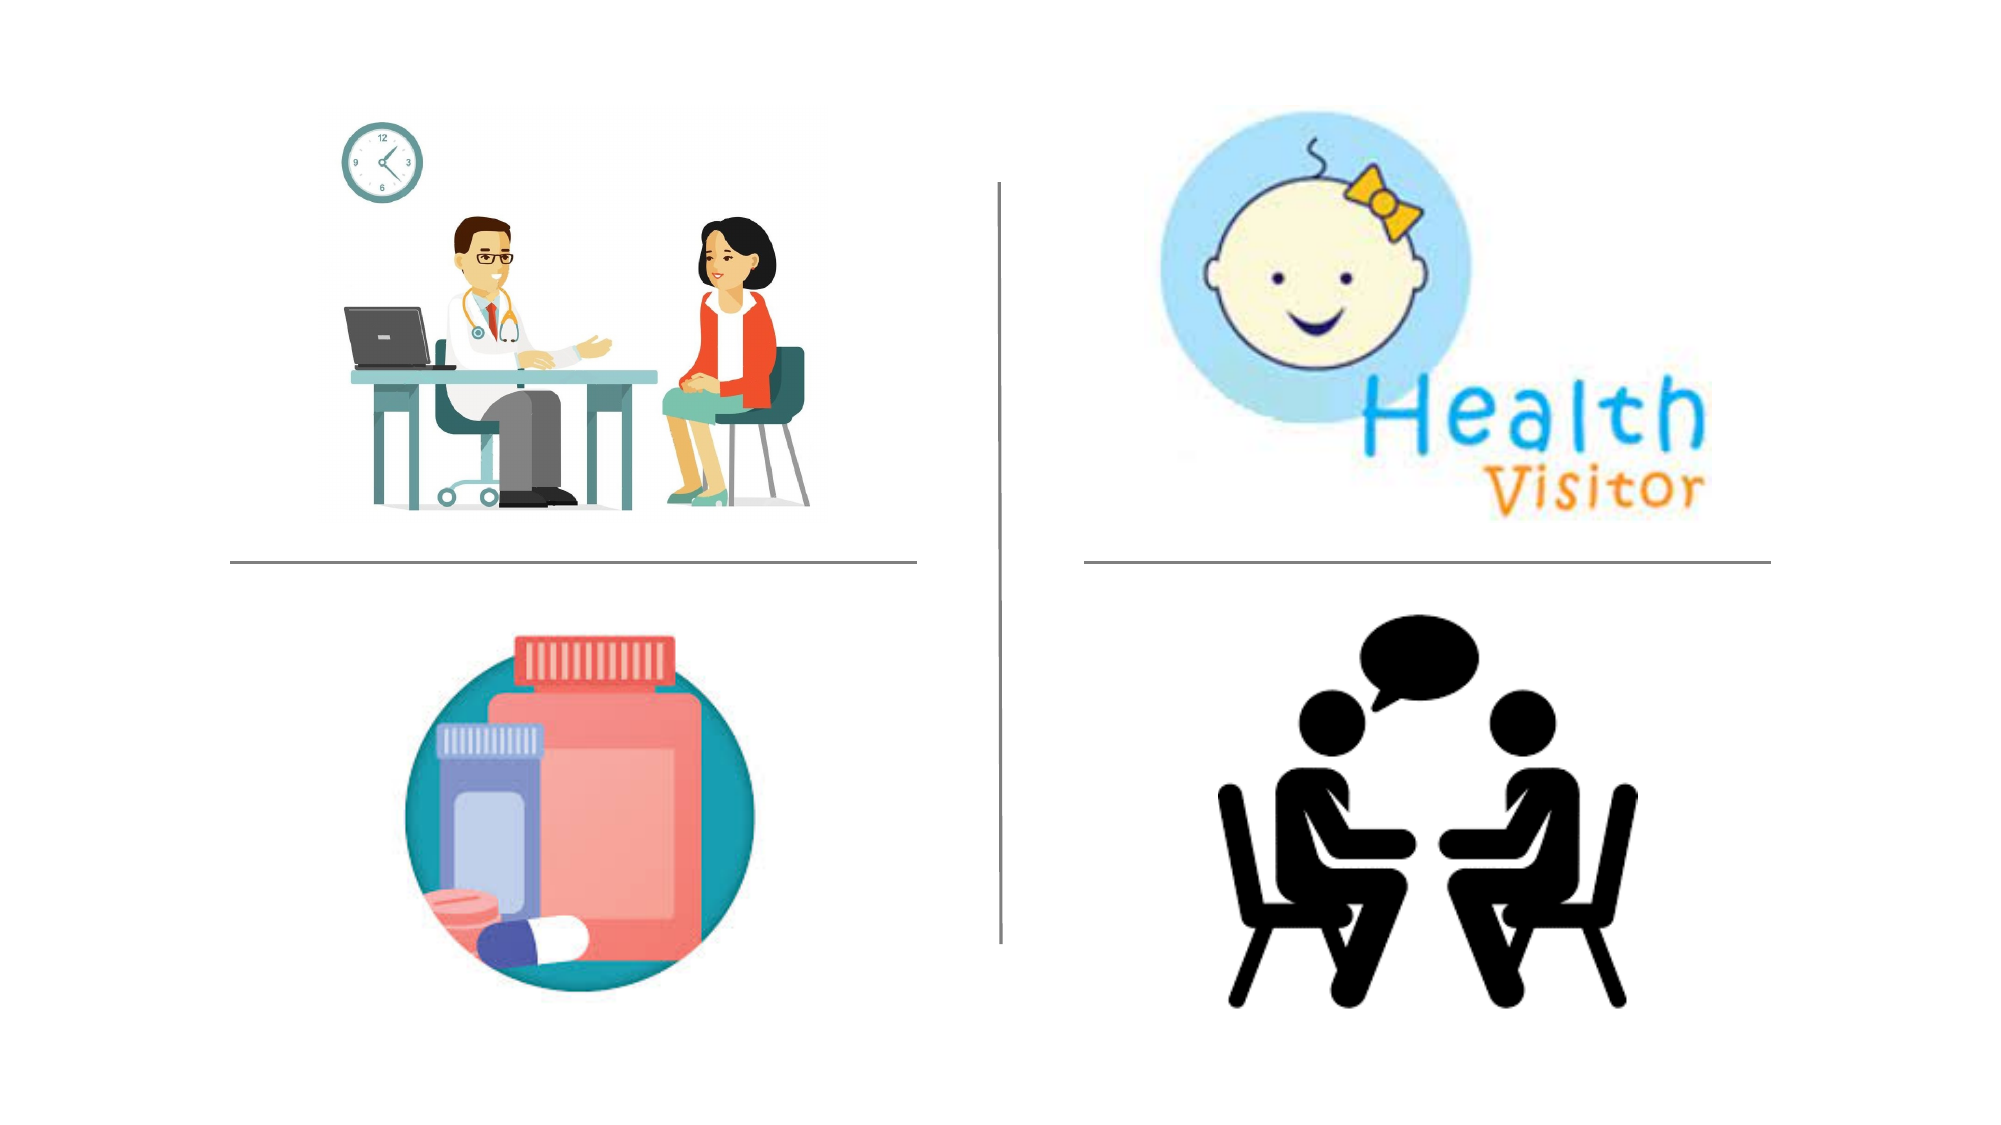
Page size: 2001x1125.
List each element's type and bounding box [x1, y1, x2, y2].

picture [363, 602, 782, 1020]
picture [1144, 105, 1712, 523]
picture [318, 105, 828, 523]
picture [1218, 602, 1638, 1022]
